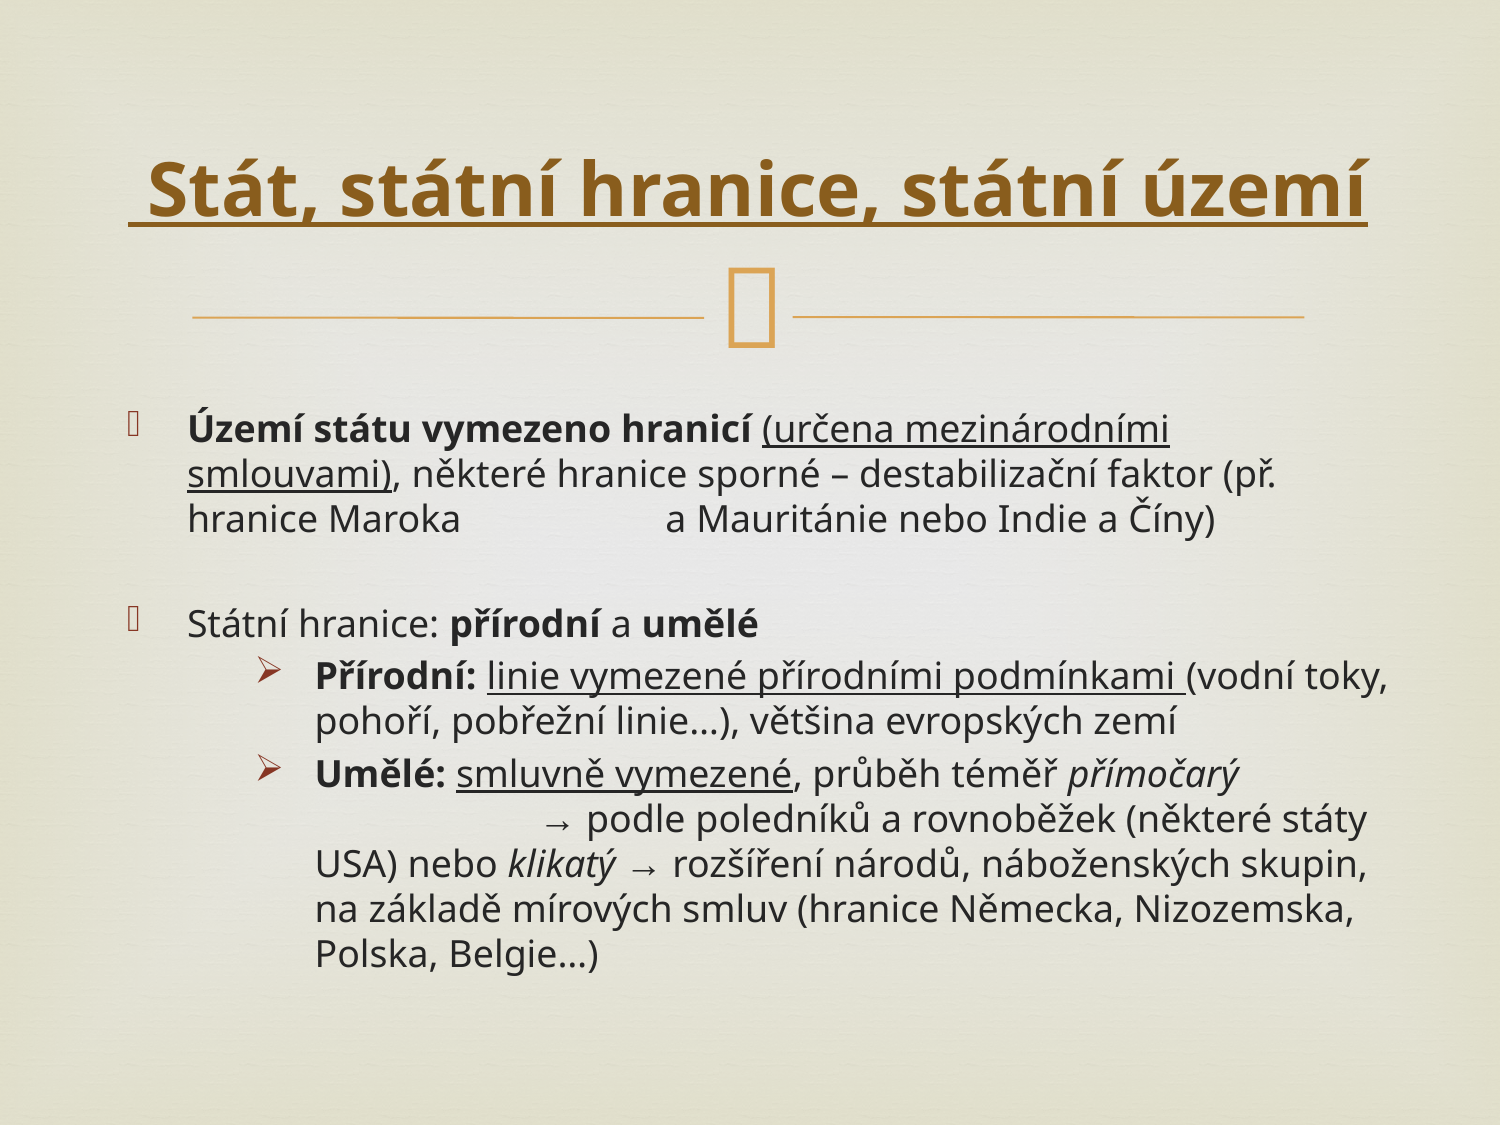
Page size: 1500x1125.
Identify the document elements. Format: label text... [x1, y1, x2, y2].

list Území státu vymezeno hranicí (určena mezinárodními smlouvami), některé hranice sporné – destabilizační faktor (př. hranice Maroka a Mauritánie nebo Indie a Číny) Státní hranice: přírodní a umělé Přírodní: linie vymezené přírodními podmínkami (vodní toky, pohoří, pobřežní linie…), většina evropských zemí Umělé: smluvně vymezené, průběh téměř přímočarý → podle poledníků a rovnoběžek (některé státy USA) nebo klikatý → rozšíření národů, náboženských skupin, na základě mírových smluv (hranice Německa, Nizozemska, Polska, Belgie…) [112, 397, 1409, 1052]
title Stát, státní hranice, státní území [112, 54, 1385, 228]
